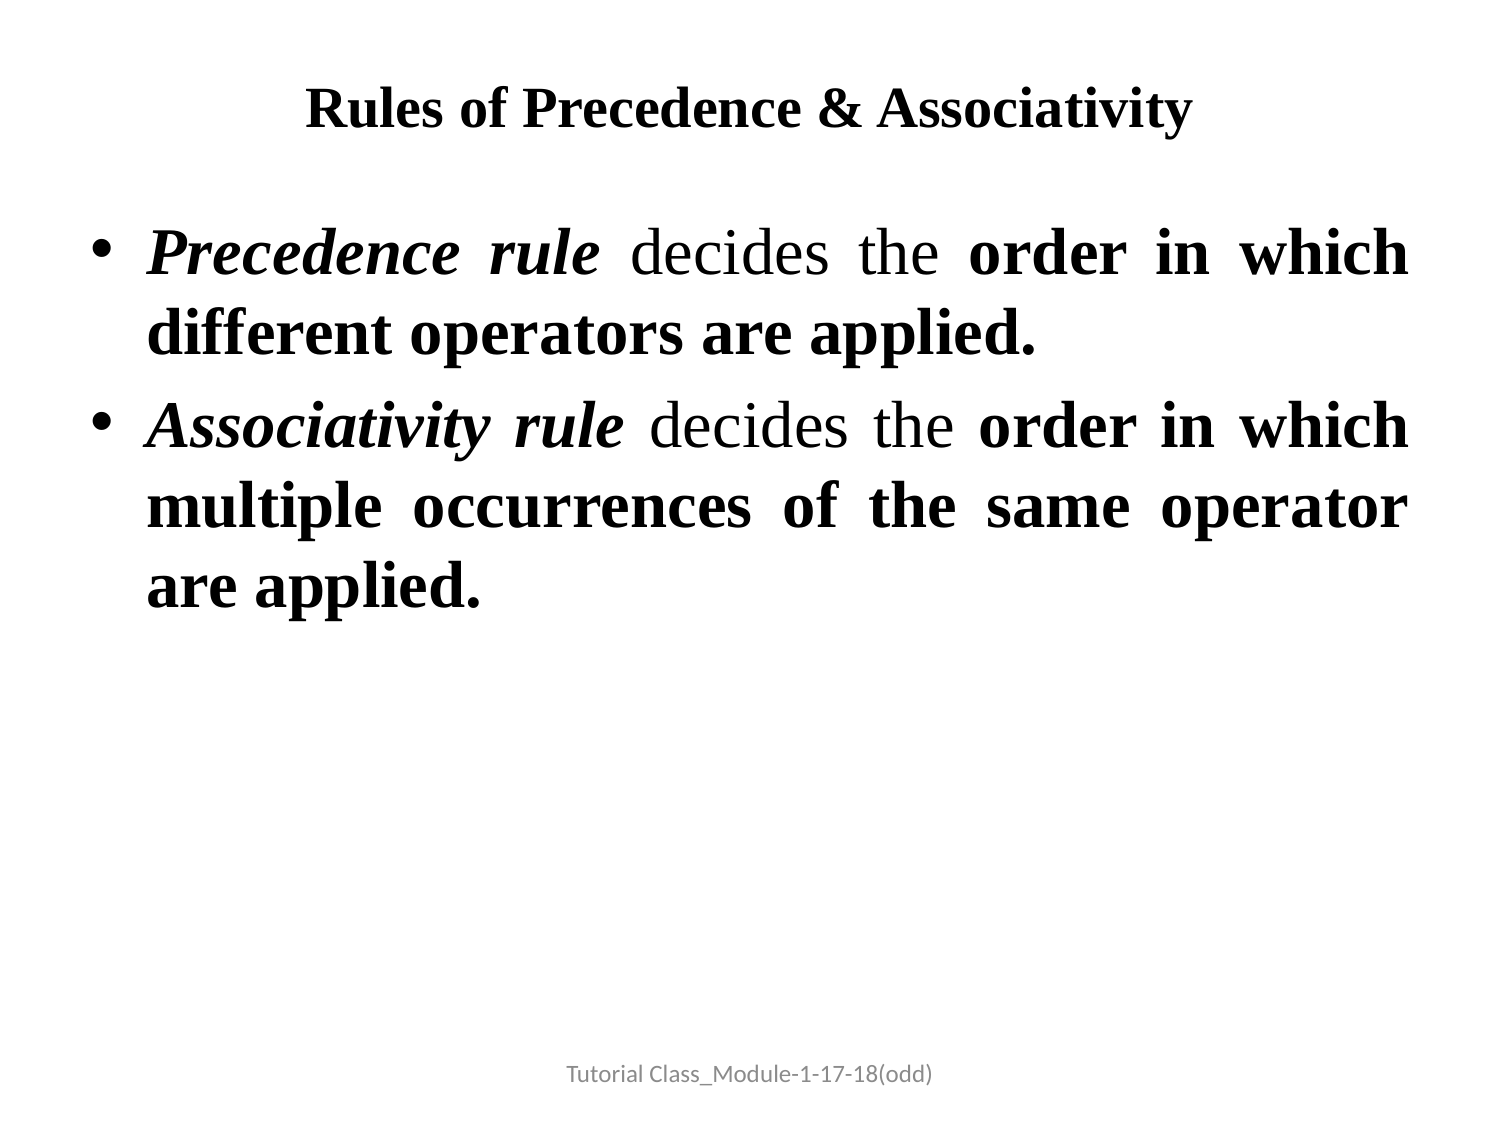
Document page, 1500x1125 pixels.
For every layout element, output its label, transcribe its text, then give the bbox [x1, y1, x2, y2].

list Precedence rule decides the order in which different operators are applied. Associativity rule decides the order in which multiple occurrences of the same operator are applied. [75, 200, 1425, 1005]
title Rules of Precedence & Associativity [75, 45, 1425, 163]
footer Tutorial Class_Module-1-17-18(odd) [512, 1042, 988, 1103]
